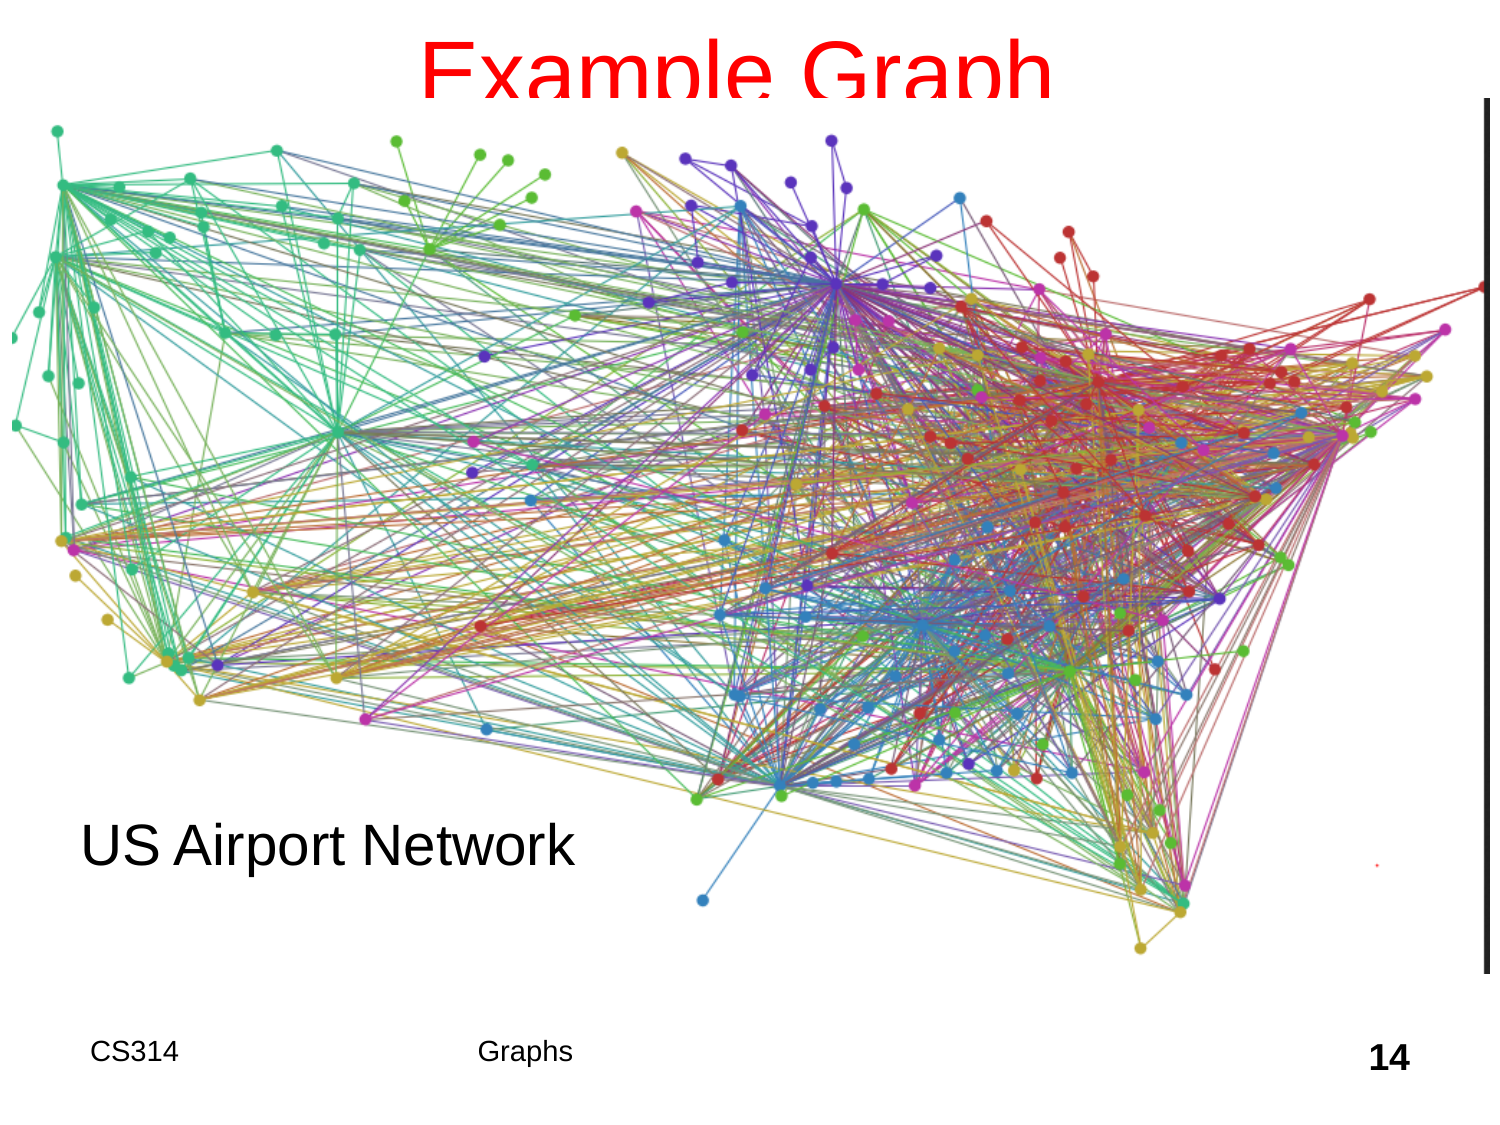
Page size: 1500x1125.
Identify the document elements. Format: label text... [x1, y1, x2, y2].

slide_number 14 [1112, 1025, 1425, 1100]
footer Graphs [462, 1025, 1038, 1100]
picture [12, 98, 1490, 974]
slide_number CS314 [75, 1025, 450, 1100]
title Example Graph [112, 0, 1388, 95]
